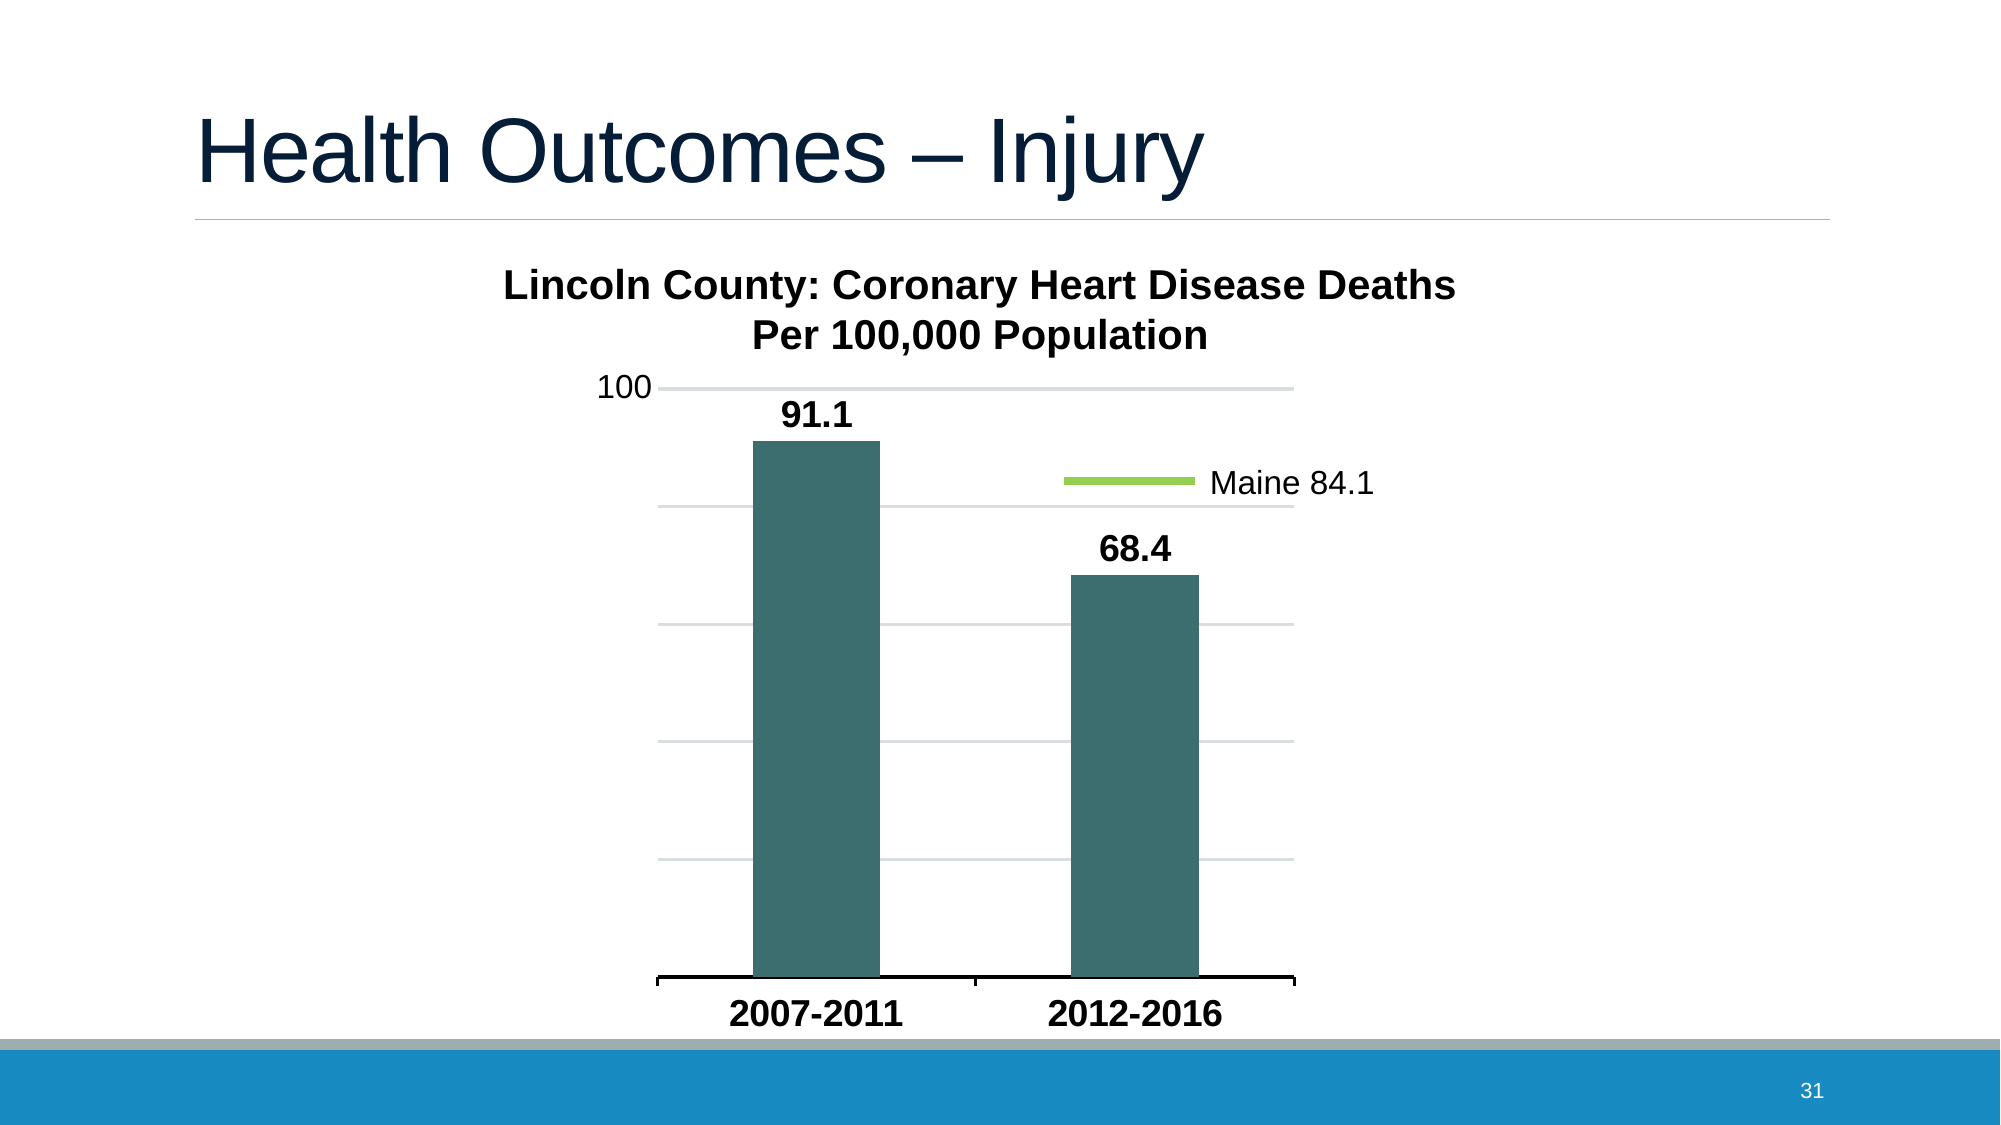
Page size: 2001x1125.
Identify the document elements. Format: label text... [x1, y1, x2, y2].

text_box Lincoln County: Coronary Heart Disease Deaths Per 100,000 Population [482, 250, 1478, 366]
slide_number 31 [1624, 1059, 1840, 1120]
chart [472, 321, 1301, 1039]
text_box Maine 84.1 [1309, 453, 1419, 509]
title Health Outcomes – Injury [180, 47, 1830, 209]
